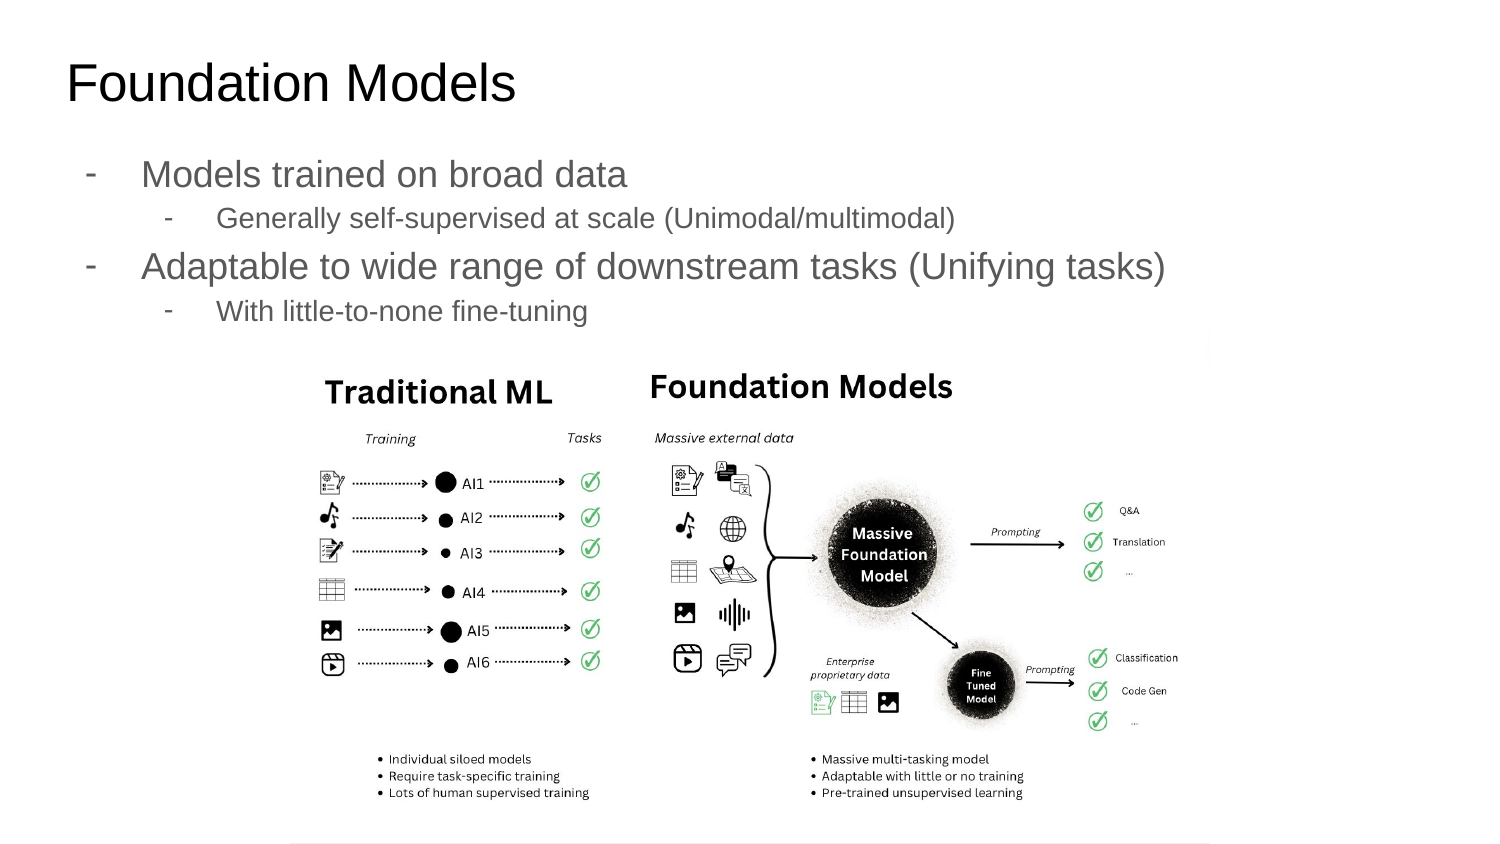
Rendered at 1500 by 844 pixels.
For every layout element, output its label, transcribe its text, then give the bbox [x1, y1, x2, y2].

list Models trained on broad data Generally self-supervised at scale (Unimodal/multimodal) Adaptable to wide range of downstream tasks (Unifying tasks) With little-to-none fine-tuning [51, 127, 1449, 689]
picture [289, 327, 1211, 844]
title Foundation Models [51, 33, 1449, 127]
